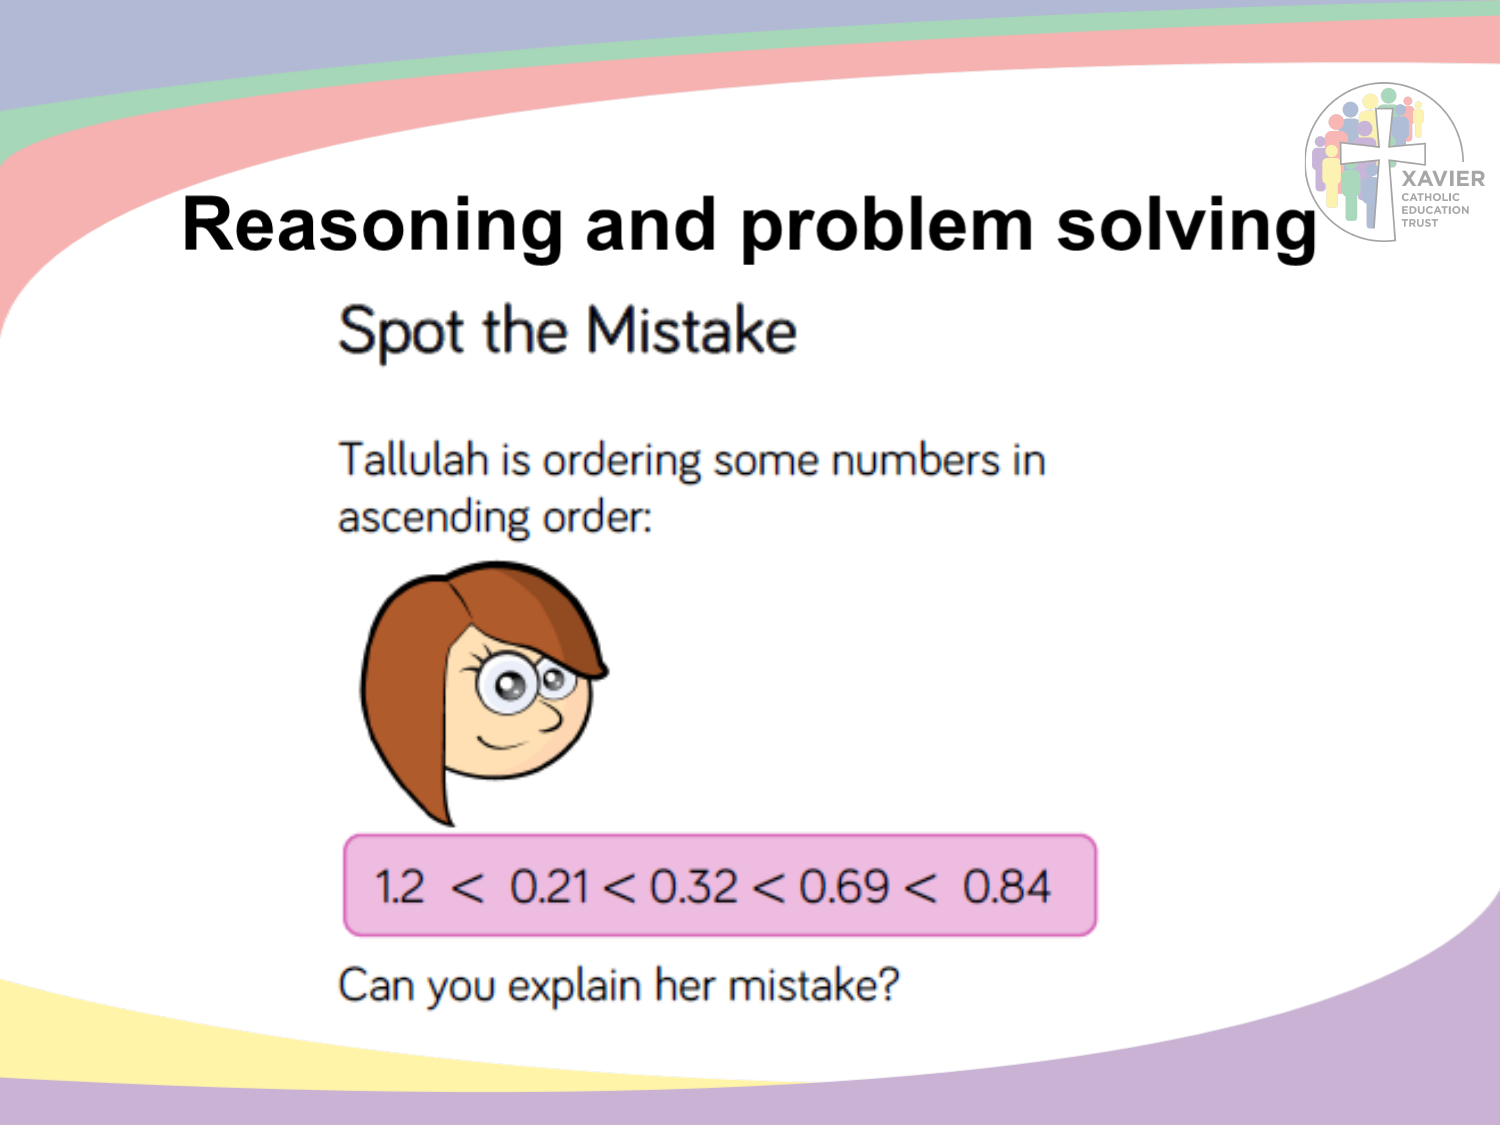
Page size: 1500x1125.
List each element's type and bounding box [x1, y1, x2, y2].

picture [135, 154, 1364, 1019]
